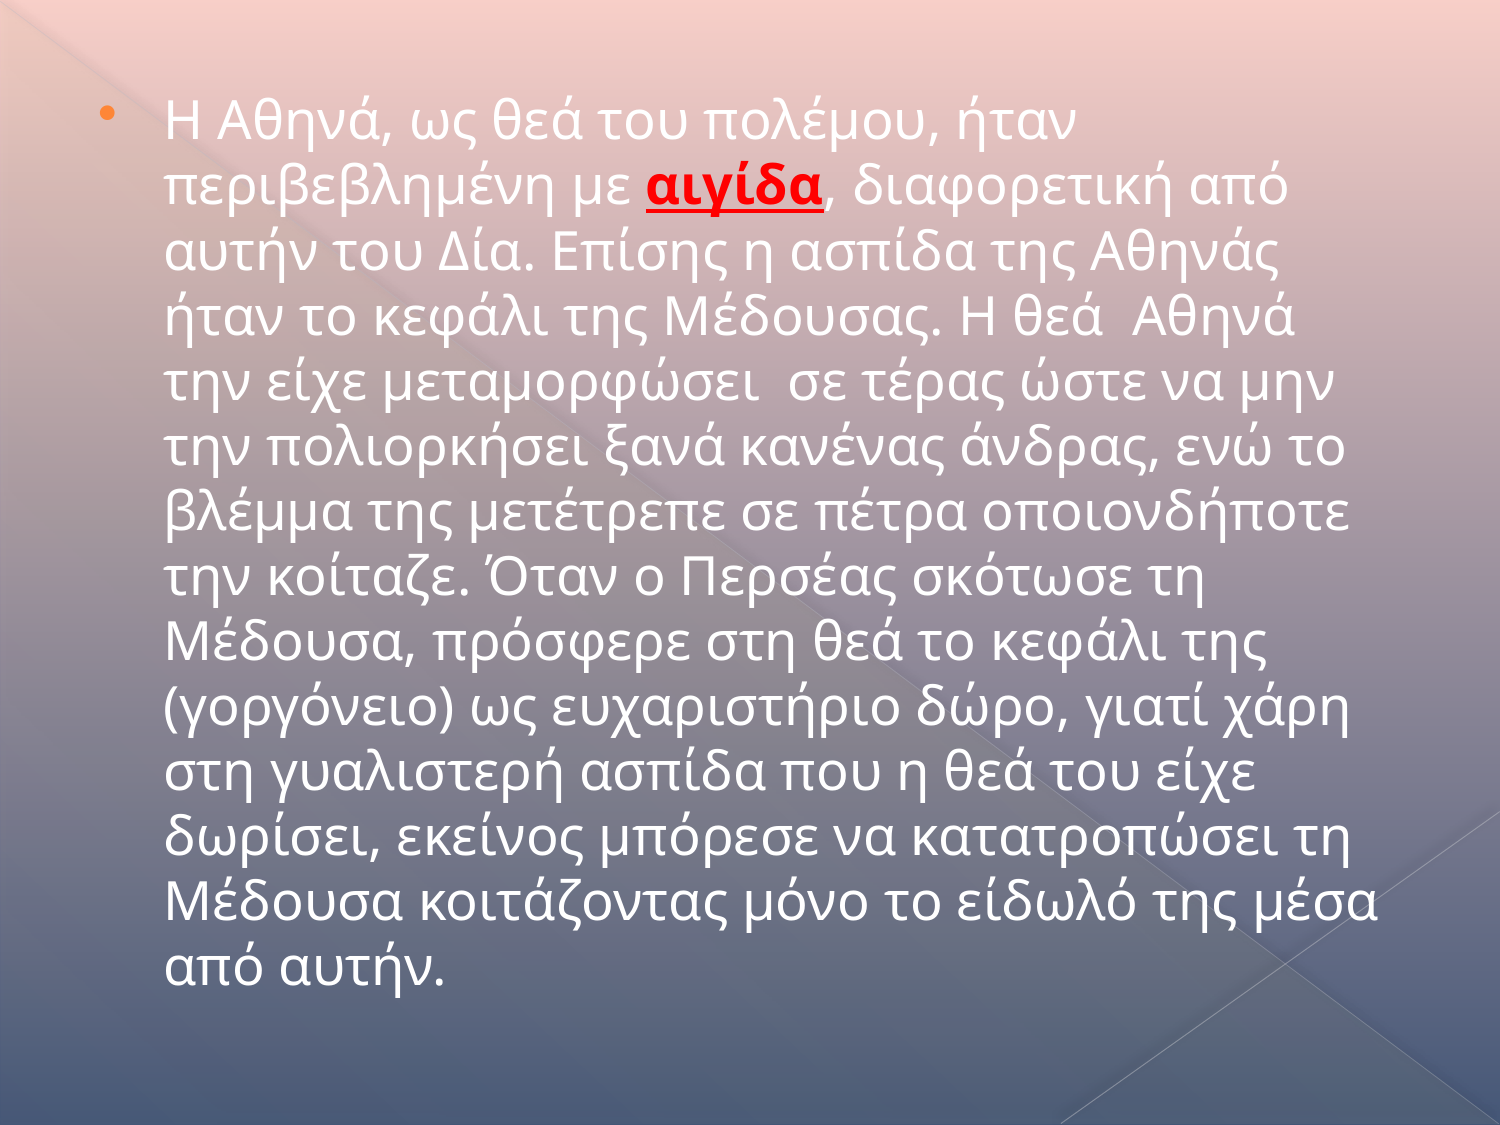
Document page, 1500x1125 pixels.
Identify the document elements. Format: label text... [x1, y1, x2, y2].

list Η Αθηνά, ως θεά του πολέμου, ήταν περιβεβλημένη με αιγίδα, διαφορετική από αυτήν του Δία. Επίσης η ασπίδα της Αθηνάς ήταν το κεφάλι της Μέδουσας. Η θεά Αθηνά την είχε μεταμορφώσει σε τέρας ώστε να μην την πολιορκήσει ξανά κανένας άνδρας, ενώ το βλέμμα της μετέτρεπε σε πέτρα οποιονδήποτε την κοίταζε. Όταν ο Περσέας σκότωσε τη Μέδουσα, πρόσφερε στη θεά το κεφάλι της (γοργόνειο) ως ευχαριστήριο δώρο, γιατί χάρη στη γυαλιστερή ασπίδα που η θεά του είχε δωρίσει, εκείνος μπόρεσε να κατατροπώσει τη Μέδουσα κοιτάζοντας μόνο το είδωλό της μέσα από αυτήν. [75, 78, 1400, 1025]
